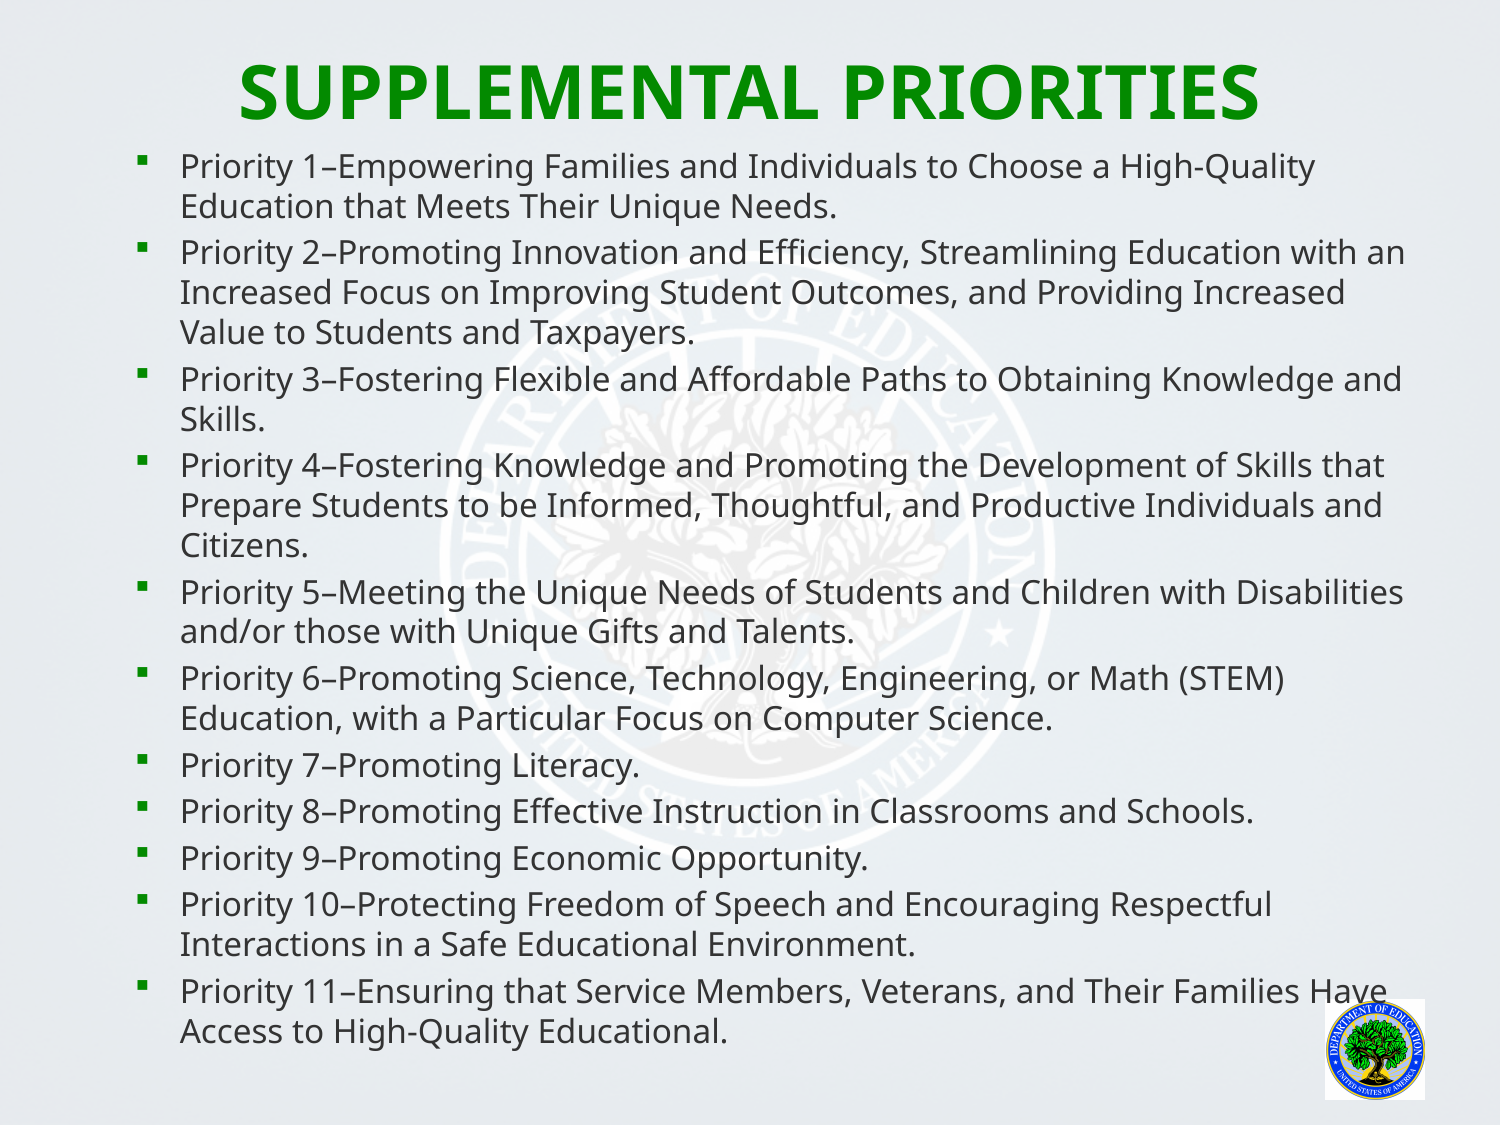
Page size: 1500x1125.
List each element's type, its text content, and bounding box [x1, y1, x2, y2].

list Priority 1–Empowering Families and Individuals to Choose a High-Quality Education that Meets Their Unique Needs. Priority 2–Promoting Innovation and Efficiency, Streamlining Education with an Increased Focus on Improving Student Outcomes, and Providing Increased Value to Students and Taxpayers. Priority 3–Fostering Flexible and Affordable Paths to Obtaining Knowledge and Skills. Priority 4–Fostering Knowledge and Promoting the Development of Skills that Prepare Students to be Informed, Thoughtful, and Productive Individuals and Citizens. Priority 5–Meeting the Unique Needs of Students and Children with Disabilities and/or those with Unique Gifts and Talents. Priority 6–Promoting Science, Technology, Engineering, or Math (STEM) Education, with a Particular Focus on Computer Science. Priority 7–Promoting Literacy. Priority 8–Promoting Effective Instruction in Classrooms and Schools. Priority 9–Promoting Economic Opportunity. Priority 10–Protecting Freedom of Speech and Encouraging Respectful Interactions in a Safe Educational Environment. Priority 11–Ensuring that Service Members, Veterans, and Their Families Have Access to High-Quality Educational. [75, 137, 1425, 943]
picture [1325, 999, 1425, 1100]
title Supplemental priorities [75, 37, 1425, 130]
